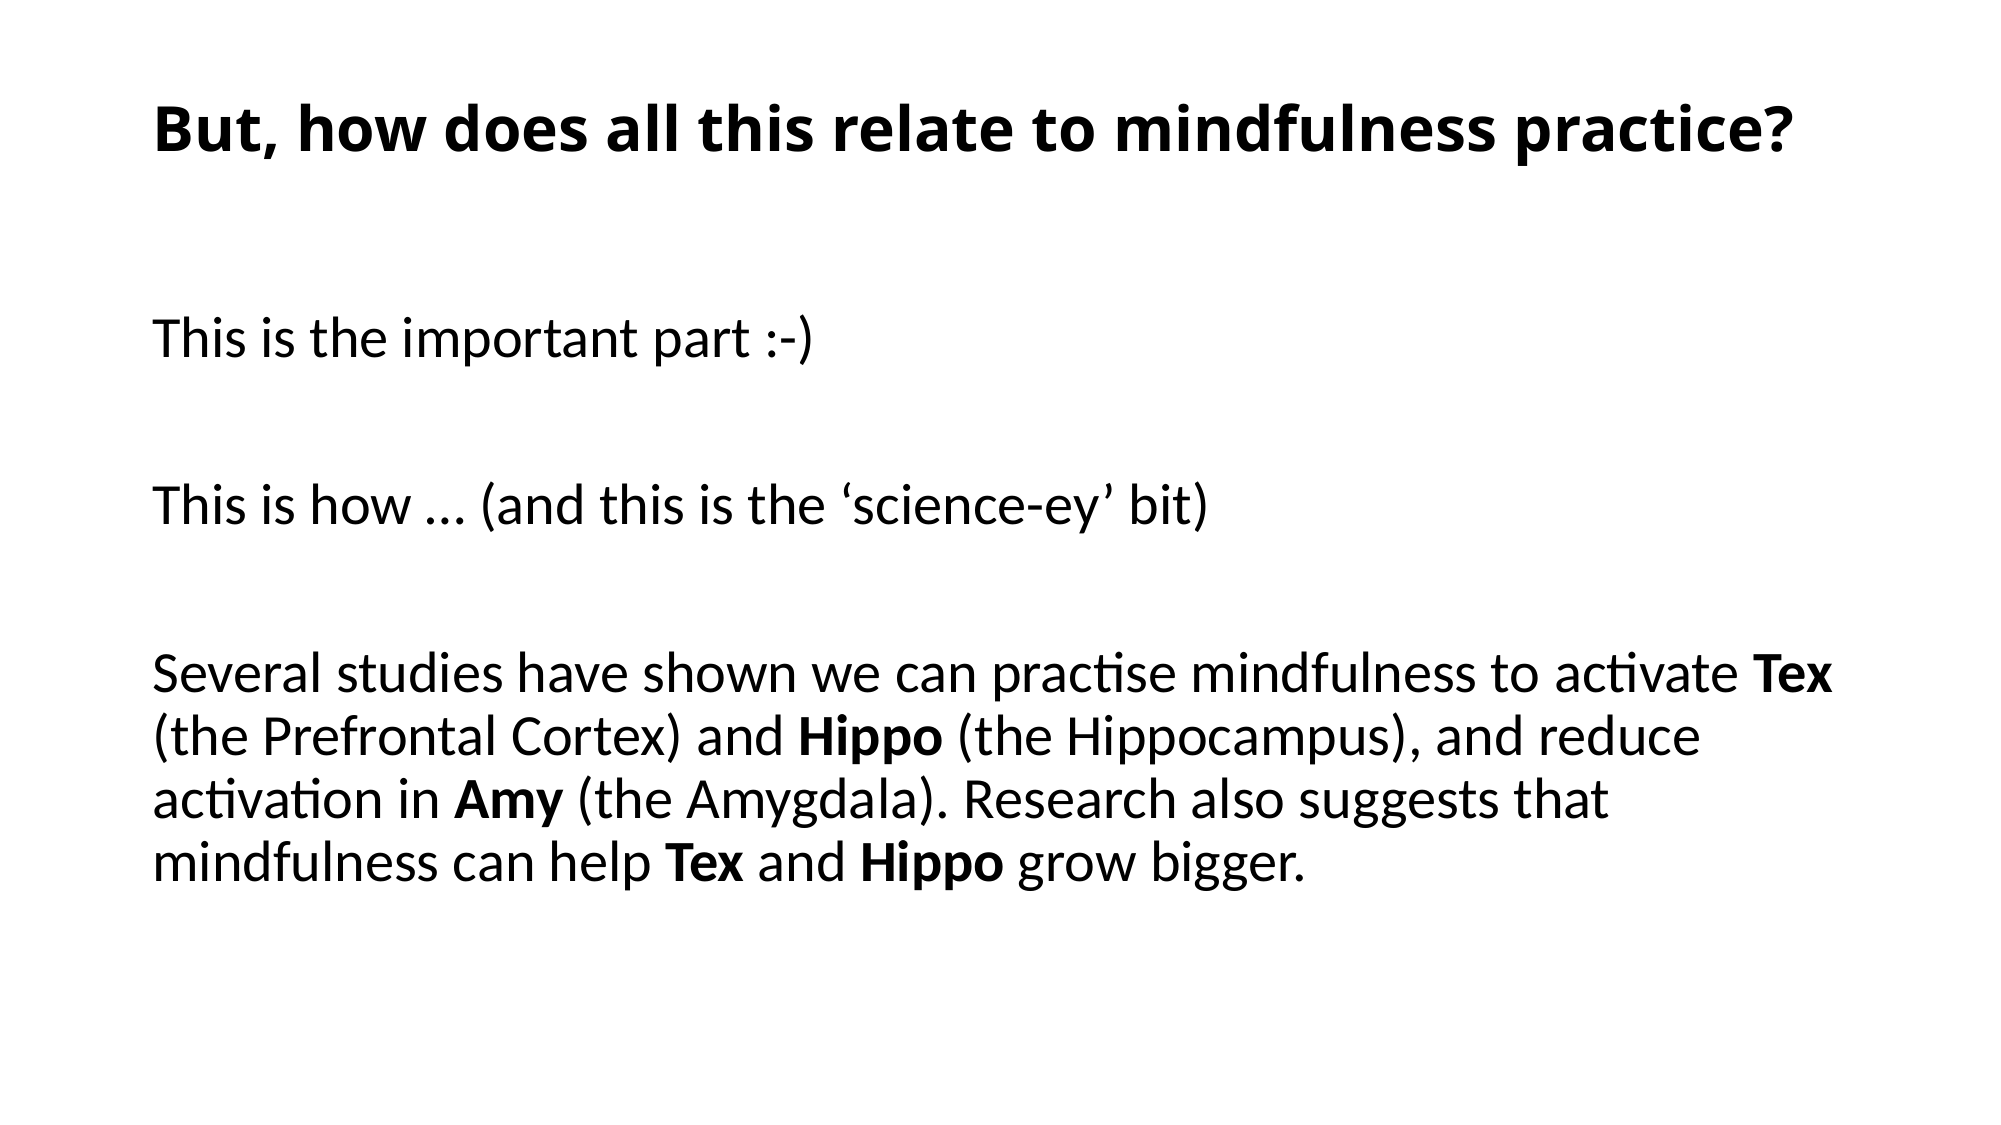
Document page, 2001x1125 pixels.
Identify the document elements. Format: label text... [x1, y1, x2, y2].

title But, how does all this relate to mindfulness practice? [137, 59, 1863, 278]
list This is the important part :-) This is how … (and this is the ‘science-ey’ bit) Several studies have shown we can practise mindfulness to activate Tex (the Prefrontal Cortex) and Hippo (the Hippocampus), and reduce activation in Amy (the Amygdala). Research also suggests that mindfulness can help Tex and Hippo grow bigger. [137, 299, 1863, 1014]
